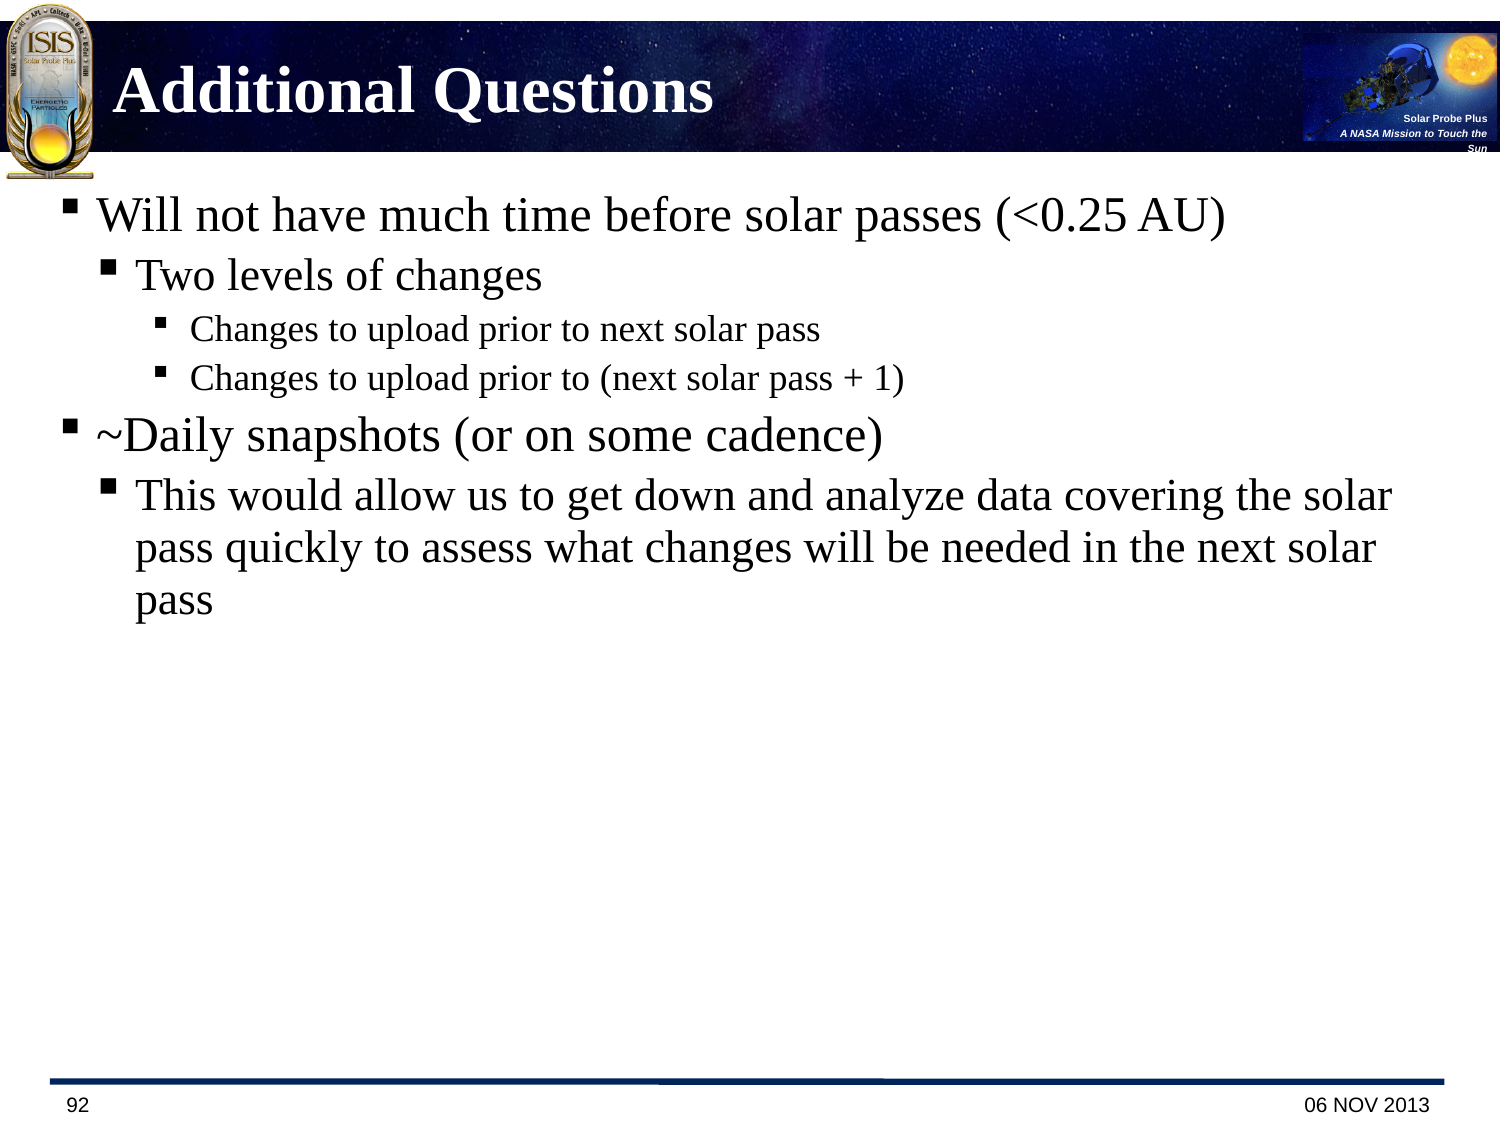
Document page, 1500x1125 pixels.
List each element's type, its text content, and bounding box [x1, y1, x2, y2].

list Will not have much time before solar passes (<0.25 AU) Two levels of changes Changes to upload prior to next solar pass Changes to upload prior to (next solar pass + 1) ~Daily snapshots (or on some cadence) This would allow us to get down and analyze data covering the solar pass quickly to assess what changes will be needed in the next solar pass [58, 185, 1442, 1046]
title Additional Questions [111, 30, 1294, 142]
picture [0, 2, 1500, 181]
